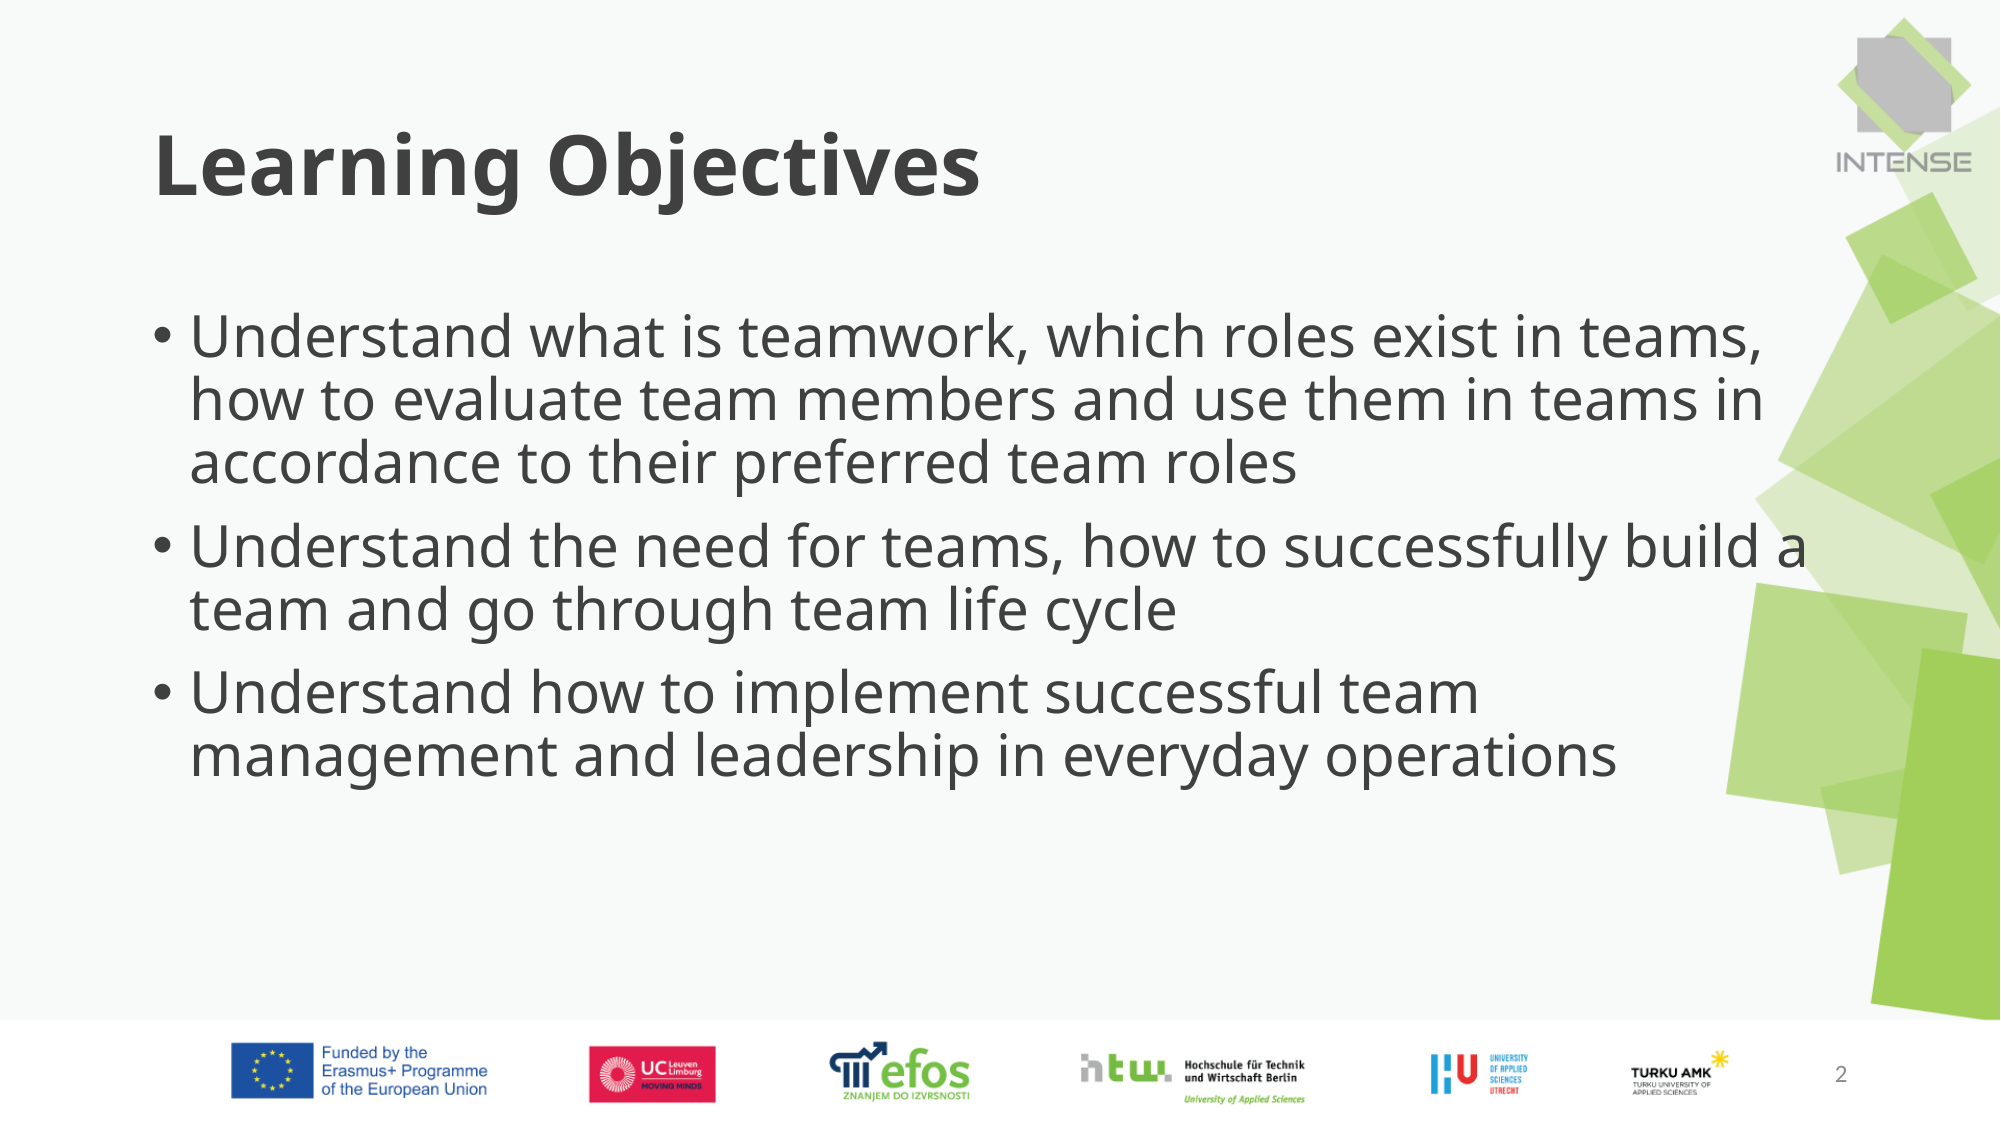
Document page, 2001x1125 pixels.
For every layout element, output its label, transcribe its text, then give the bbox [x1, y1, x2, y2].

picture [0, 0, 2000, 1125]
title Learning Objectives [137, 59, 1863, 278]
slide_number 2 [1412, 1042, 1863, 1103]
list Understand what is teamwork, which roles exist in teams, how to evaluate team members and use them in teams in accordance to their preferred team roles Understand the need for teams, how to successfully build a team and go through team life cycle Understand how to implement successful team management and leadership in everyday operations [137, 299, 1863, 1014]
